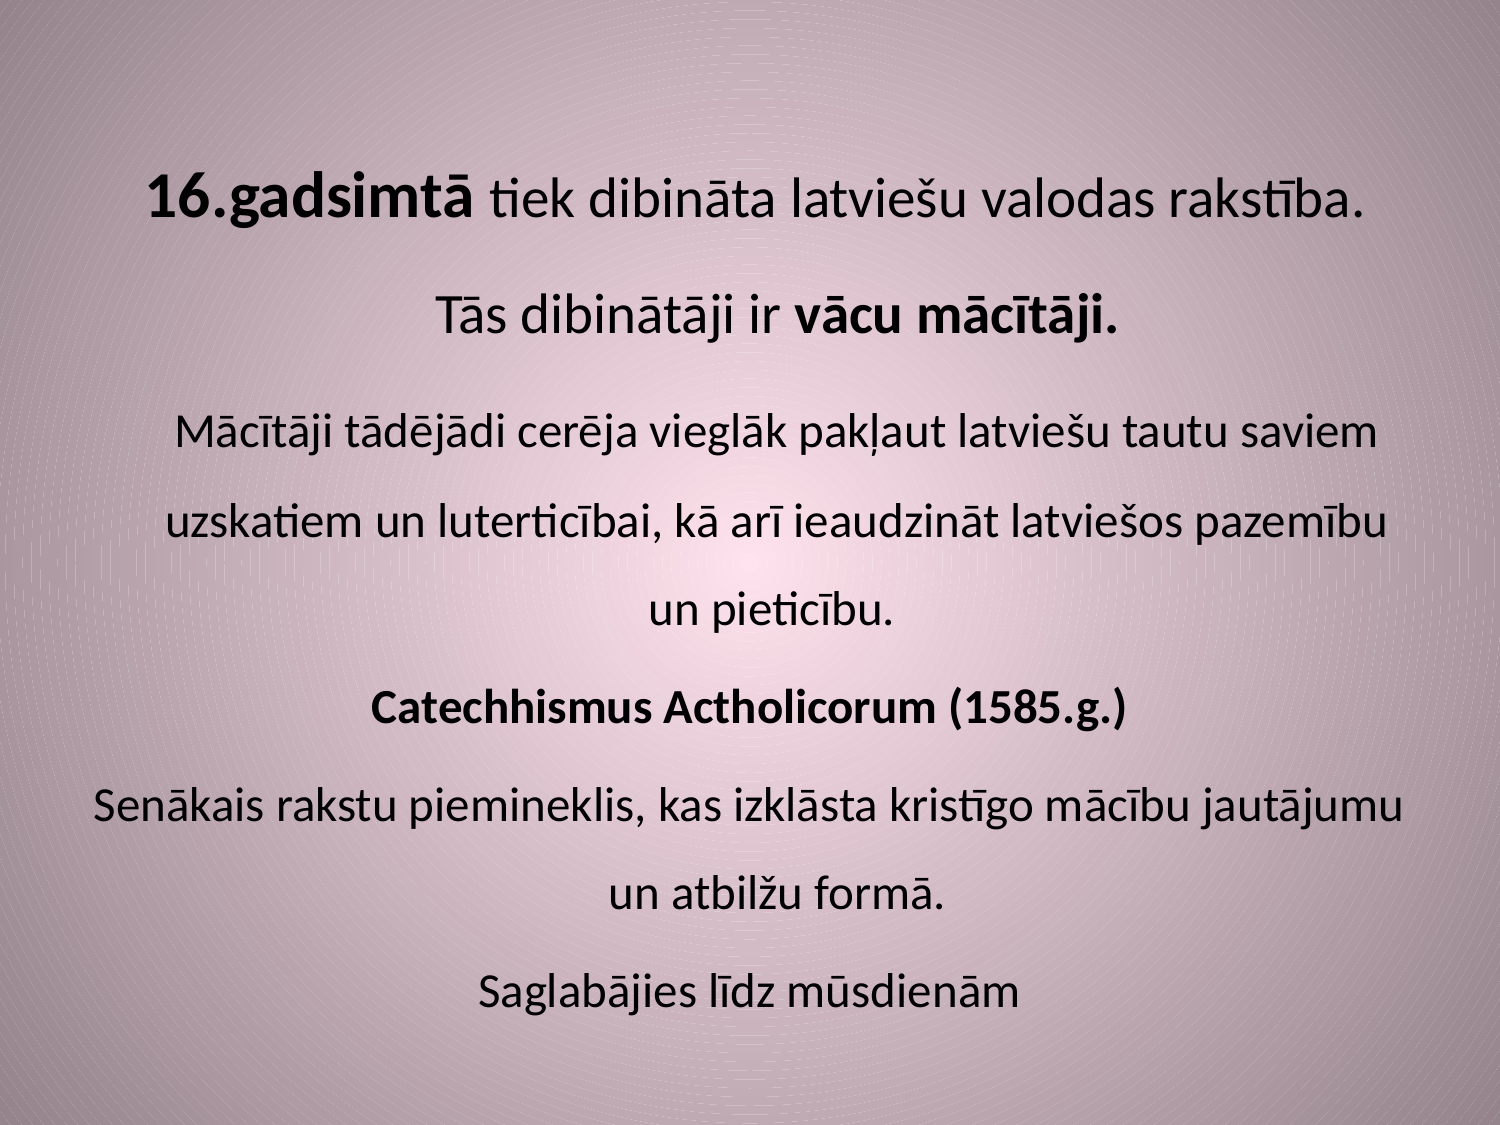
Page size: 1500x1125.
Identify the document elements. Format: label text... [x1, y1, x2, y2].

list 16.gadsimtā tiek dibināta latviešu valodas rakstība. Tās dibinātāji ir vācu mācītāji. Mācītāji tādējādi cerēja vieglāk pakļaut latviešu tautu saviem uzskatiem un luterticībai, kā arī ieaudzināt latviešos pazemību un pieticību. Catechhismus Actholicorum (1585.g.) Senākais rakstu piemineklis, kas izklāsta kristīgo mācību jautājumu un atbilžu formā. Saglabājies līdz mūsdienām [75, 105, 1425, 1032]
